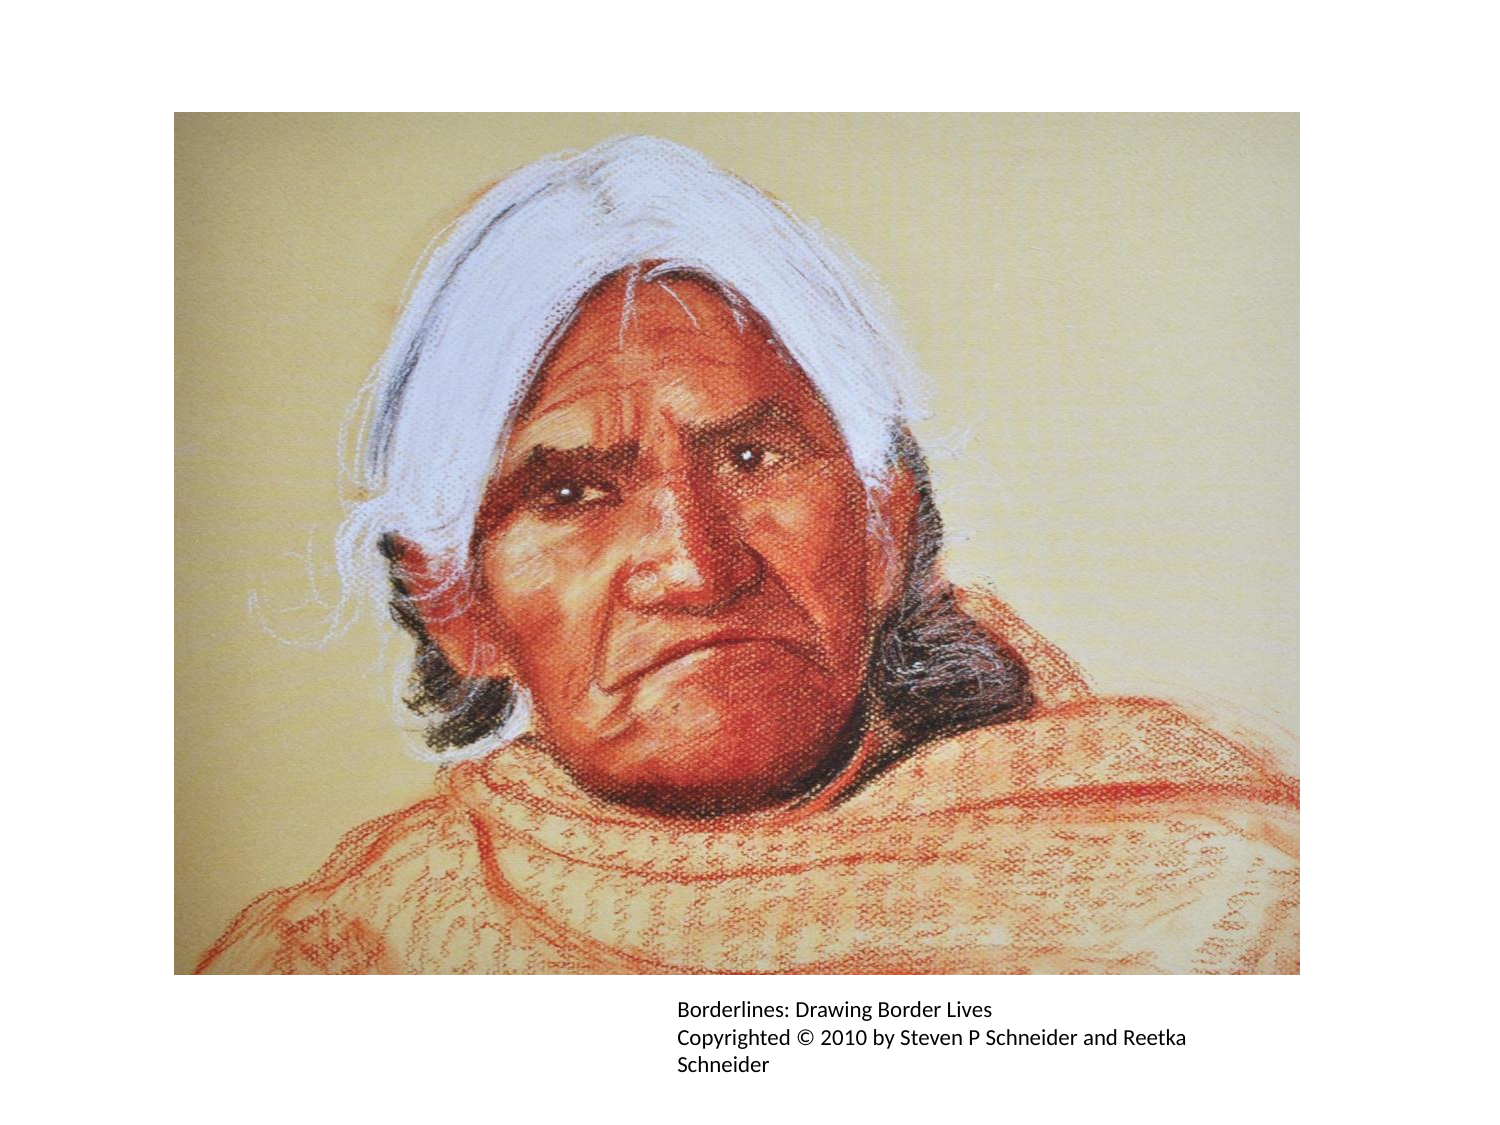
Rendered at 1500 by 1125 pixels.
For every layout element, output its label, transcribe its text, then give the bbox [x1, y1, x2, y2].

text_box Borderlines: Drawing Border Lives Copyrighted © 2010 by Steven P Schneider and Reetka Schneider [662, 987, 1300, 1085]
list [174, 112, 1301, 976]
